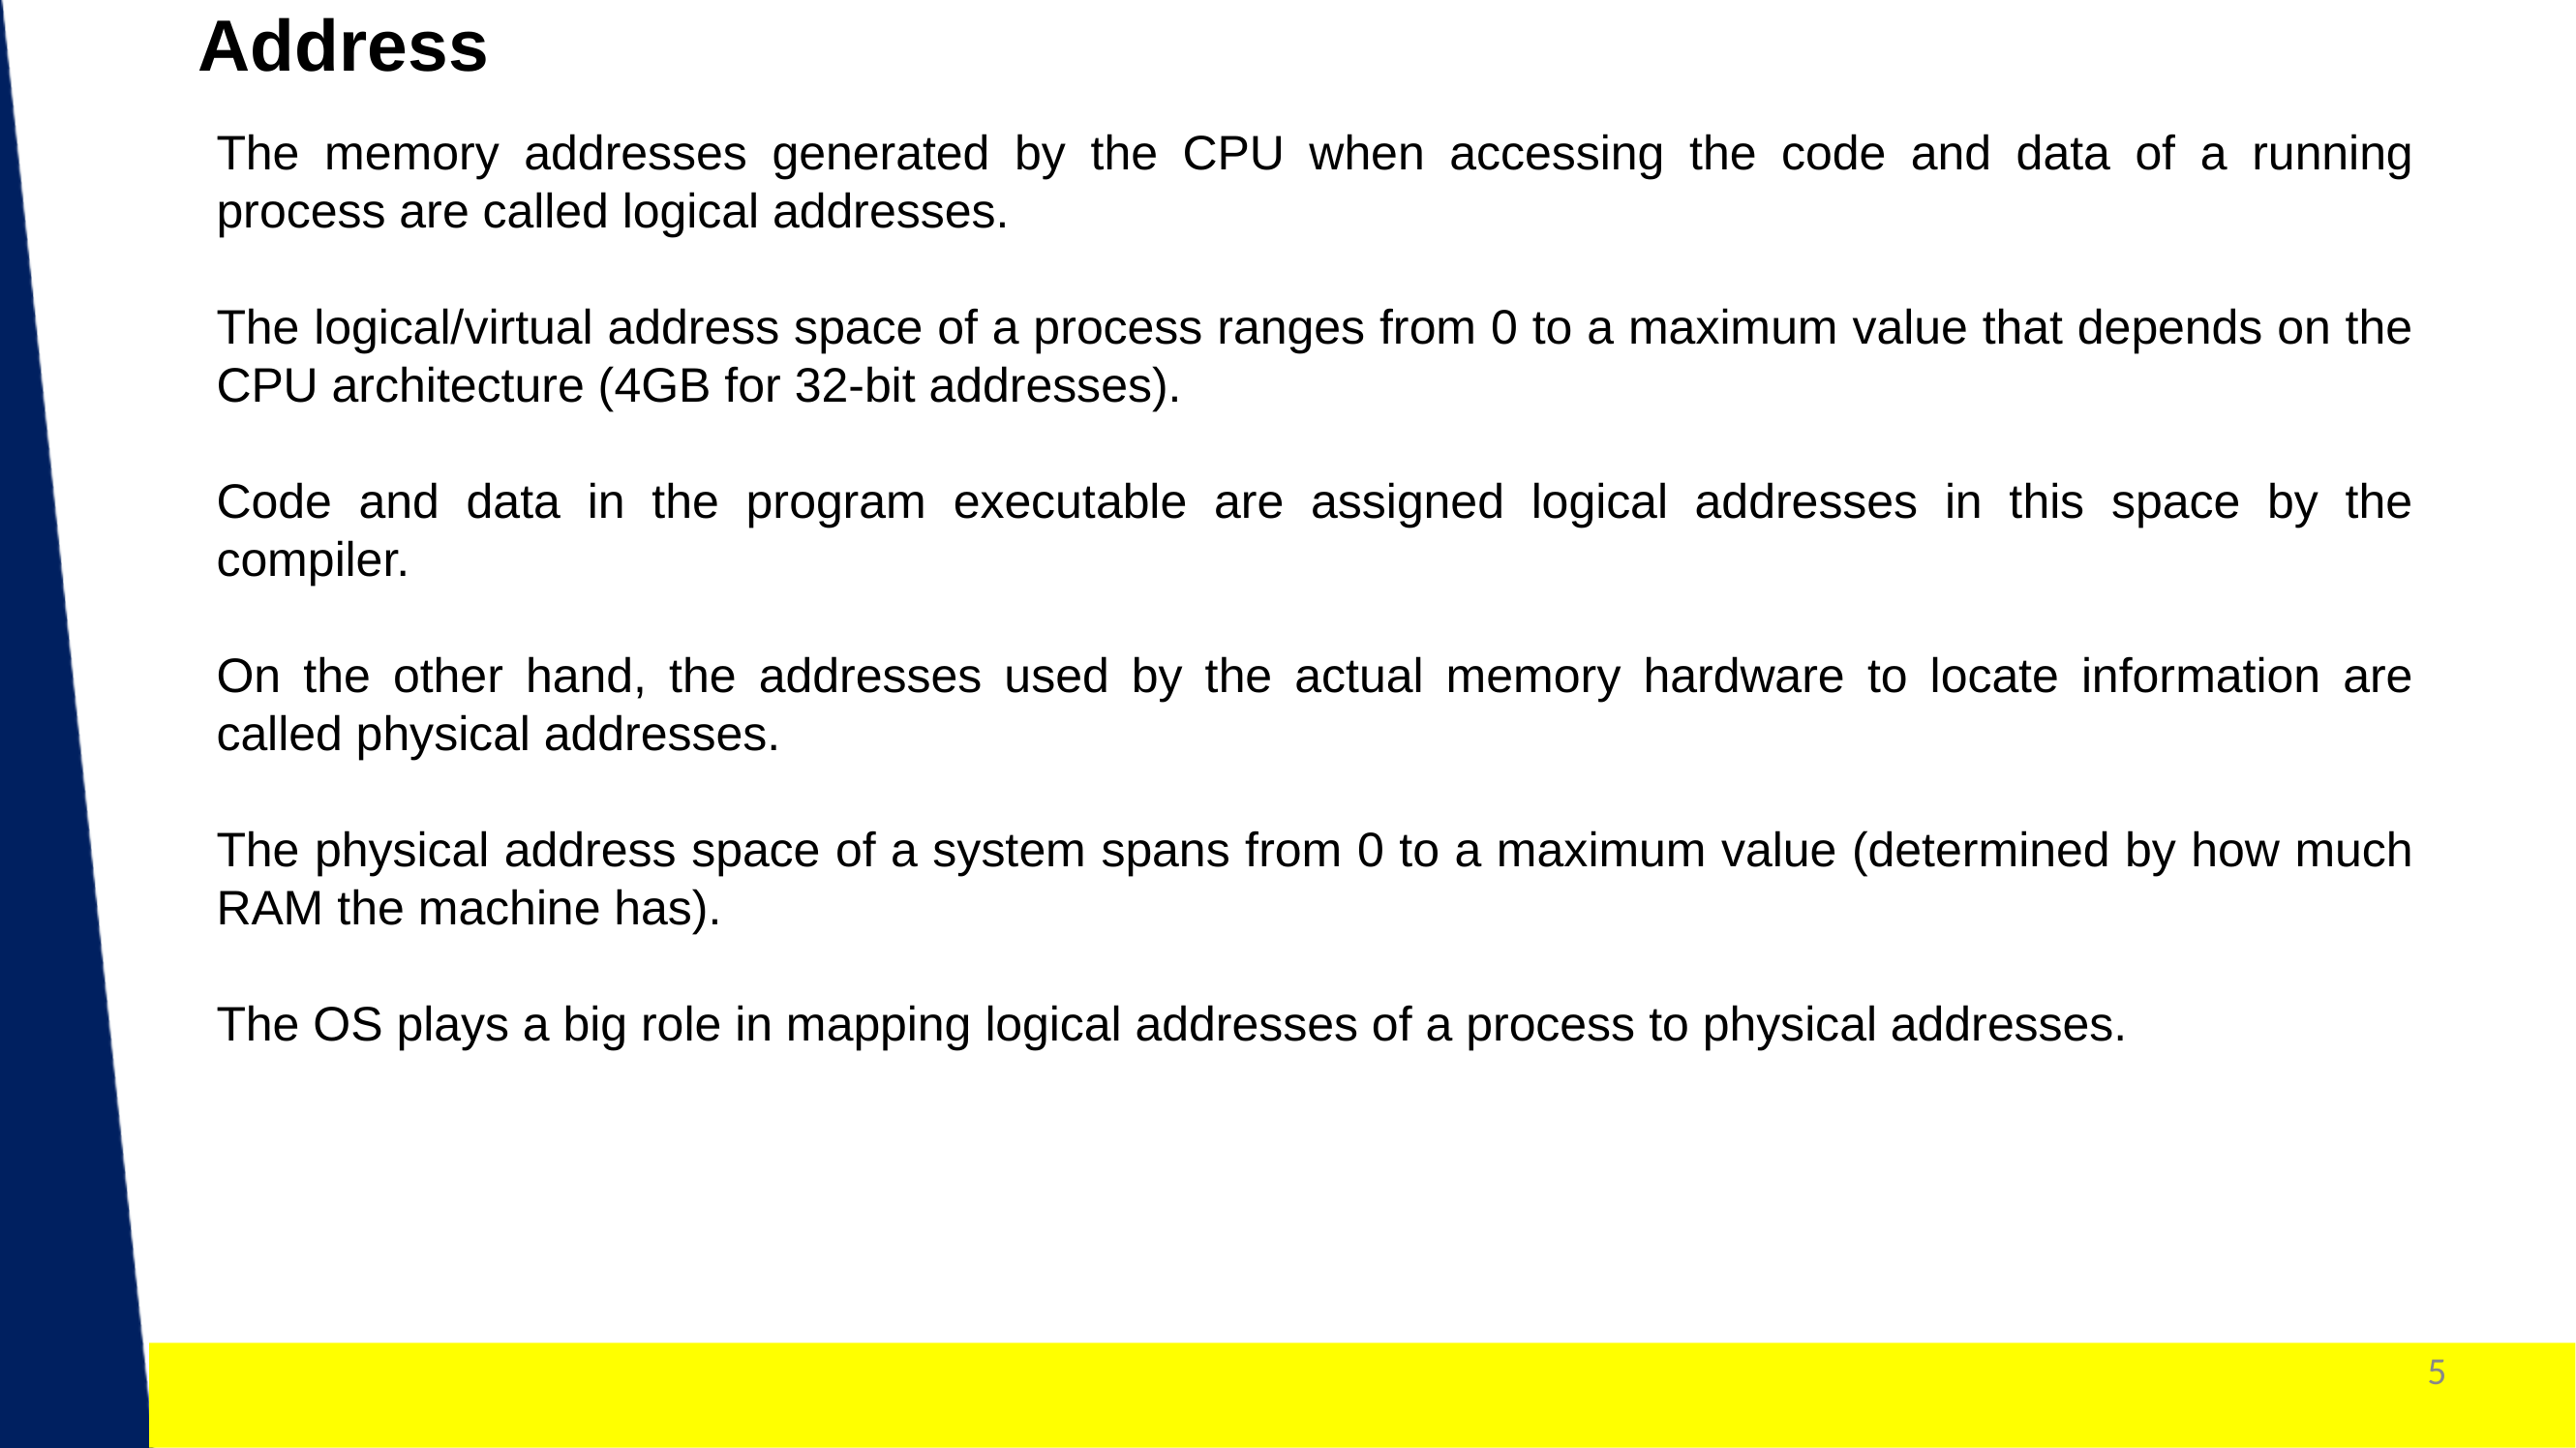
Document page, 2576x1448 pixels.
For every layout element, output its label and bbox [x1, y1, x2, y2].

text_box [0, 0, 2576, 1448]
